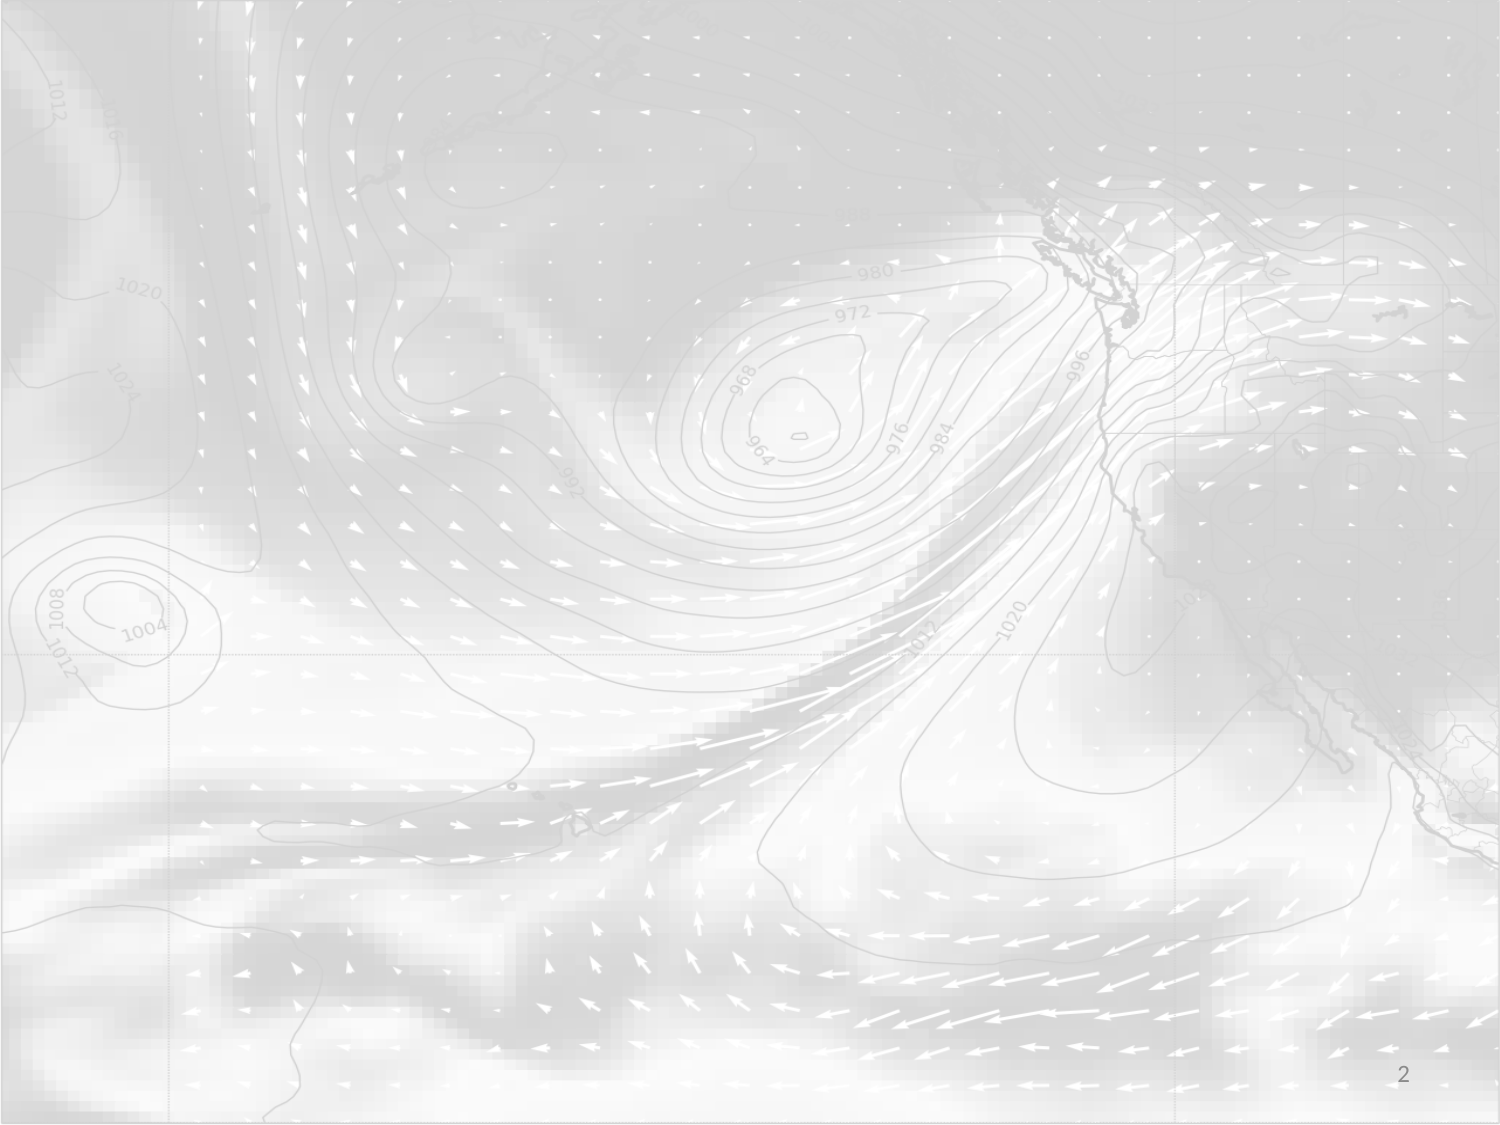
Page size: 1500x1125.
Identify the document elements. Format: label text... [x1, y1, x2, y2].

slide_number 2 [1074, 1042, 1425, 1103]
picture [0, 0, 1500, 1125]
